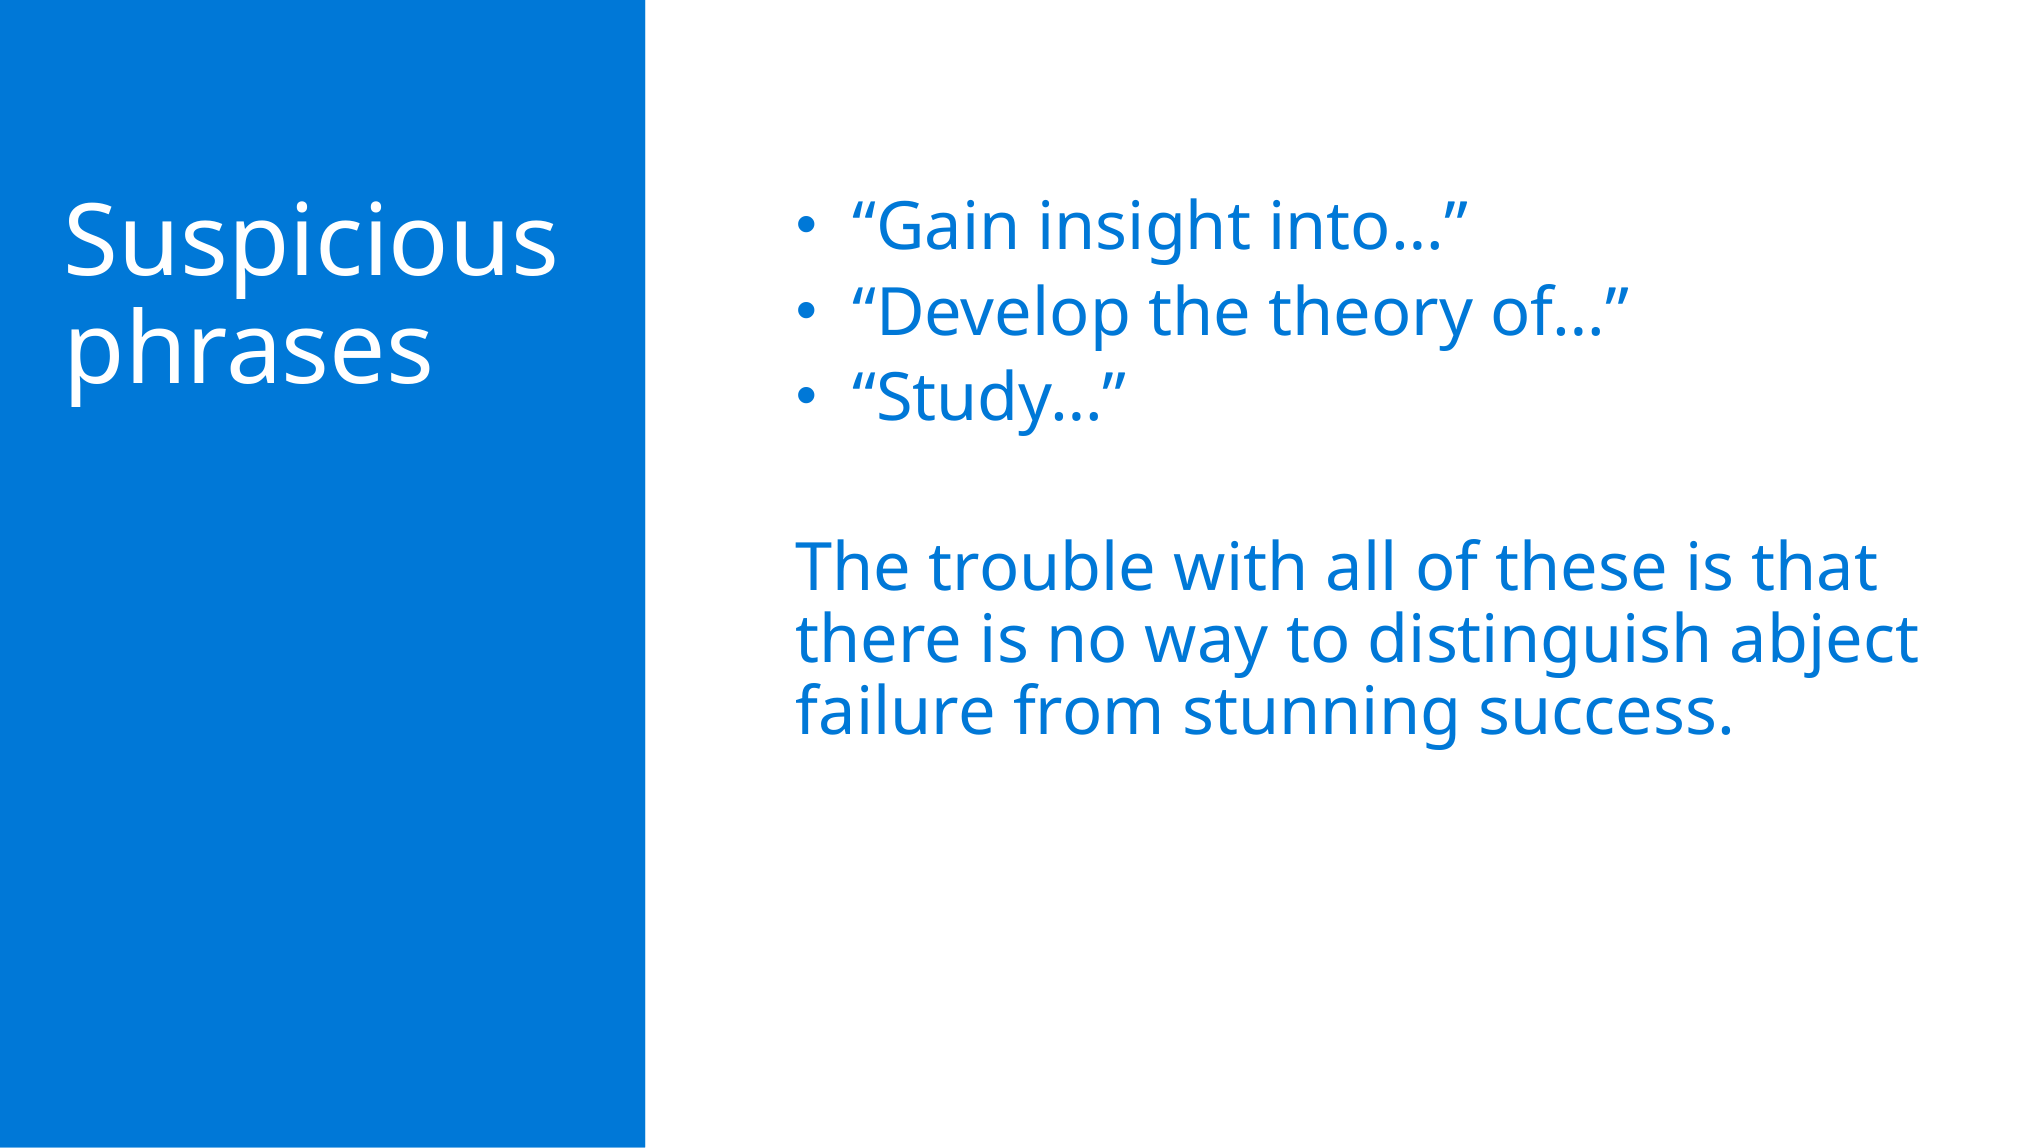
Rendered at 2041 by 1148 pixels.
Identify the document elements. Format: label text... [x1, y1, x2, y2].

list “Gain insight into…” “Develop the theory of…” “Study…” The trouble with all of these is that there is no way to distinguish abject failure from stunning success. [771, 177, 1966, 870]
text_box [0, 0, 646, 1148]
list Suspicious phrases [39, 174, 607, 423]
